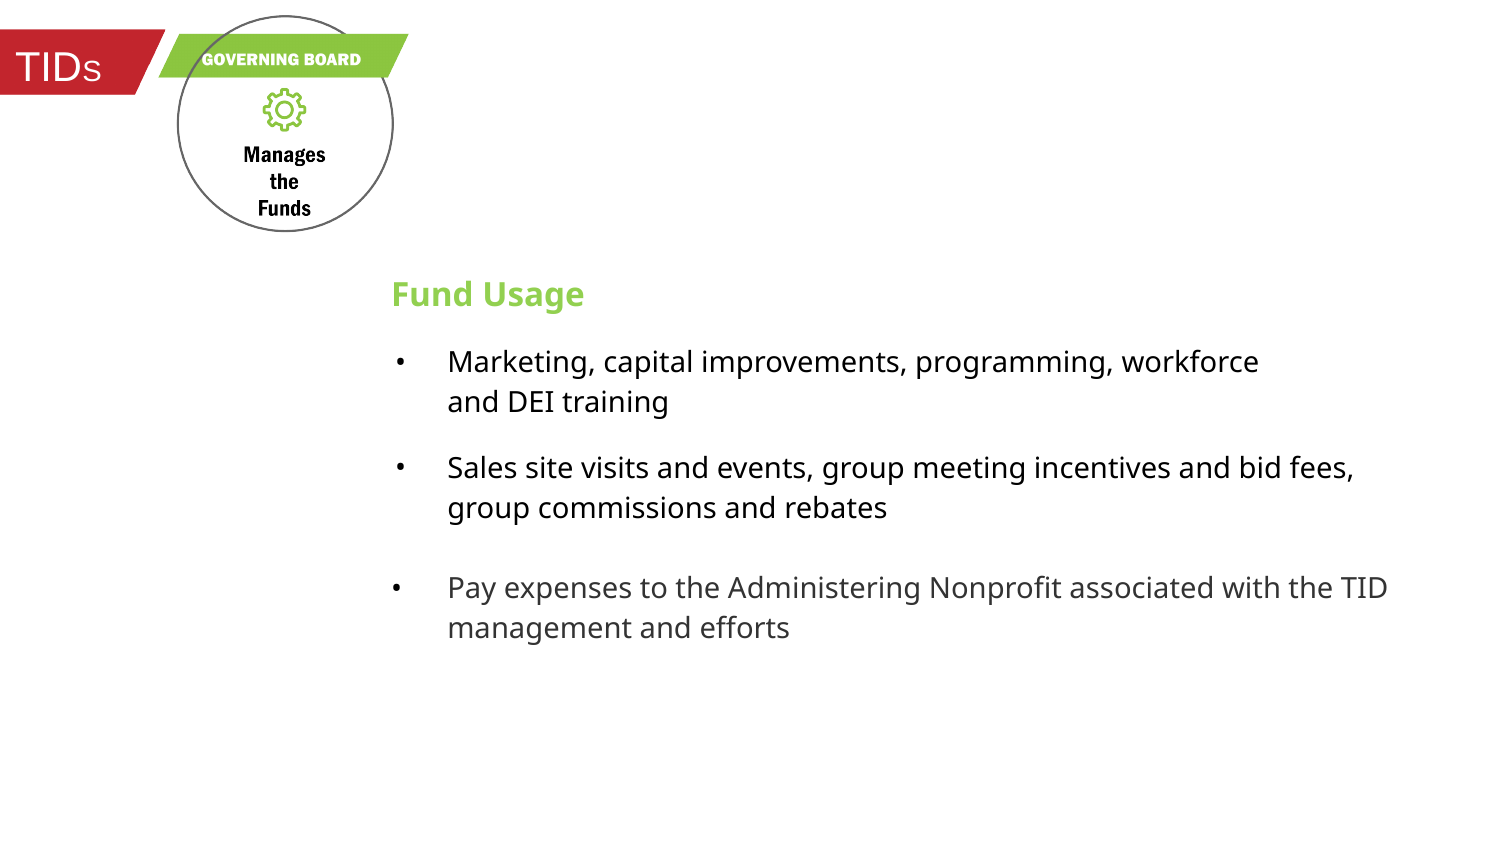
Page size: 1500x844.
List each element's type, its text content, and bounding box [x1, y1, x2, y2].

text_box Fund Usage Marketing, capital improvements, programming, workforce and DEI training Sales site visits and events, group meeting incentives and bid fees, group commissions and rebates Pay expenses to the Administering Nonprofit associated with the TID management and efforts [376, 265, 1414, 687]
picture [0, 15, 409, 250]
